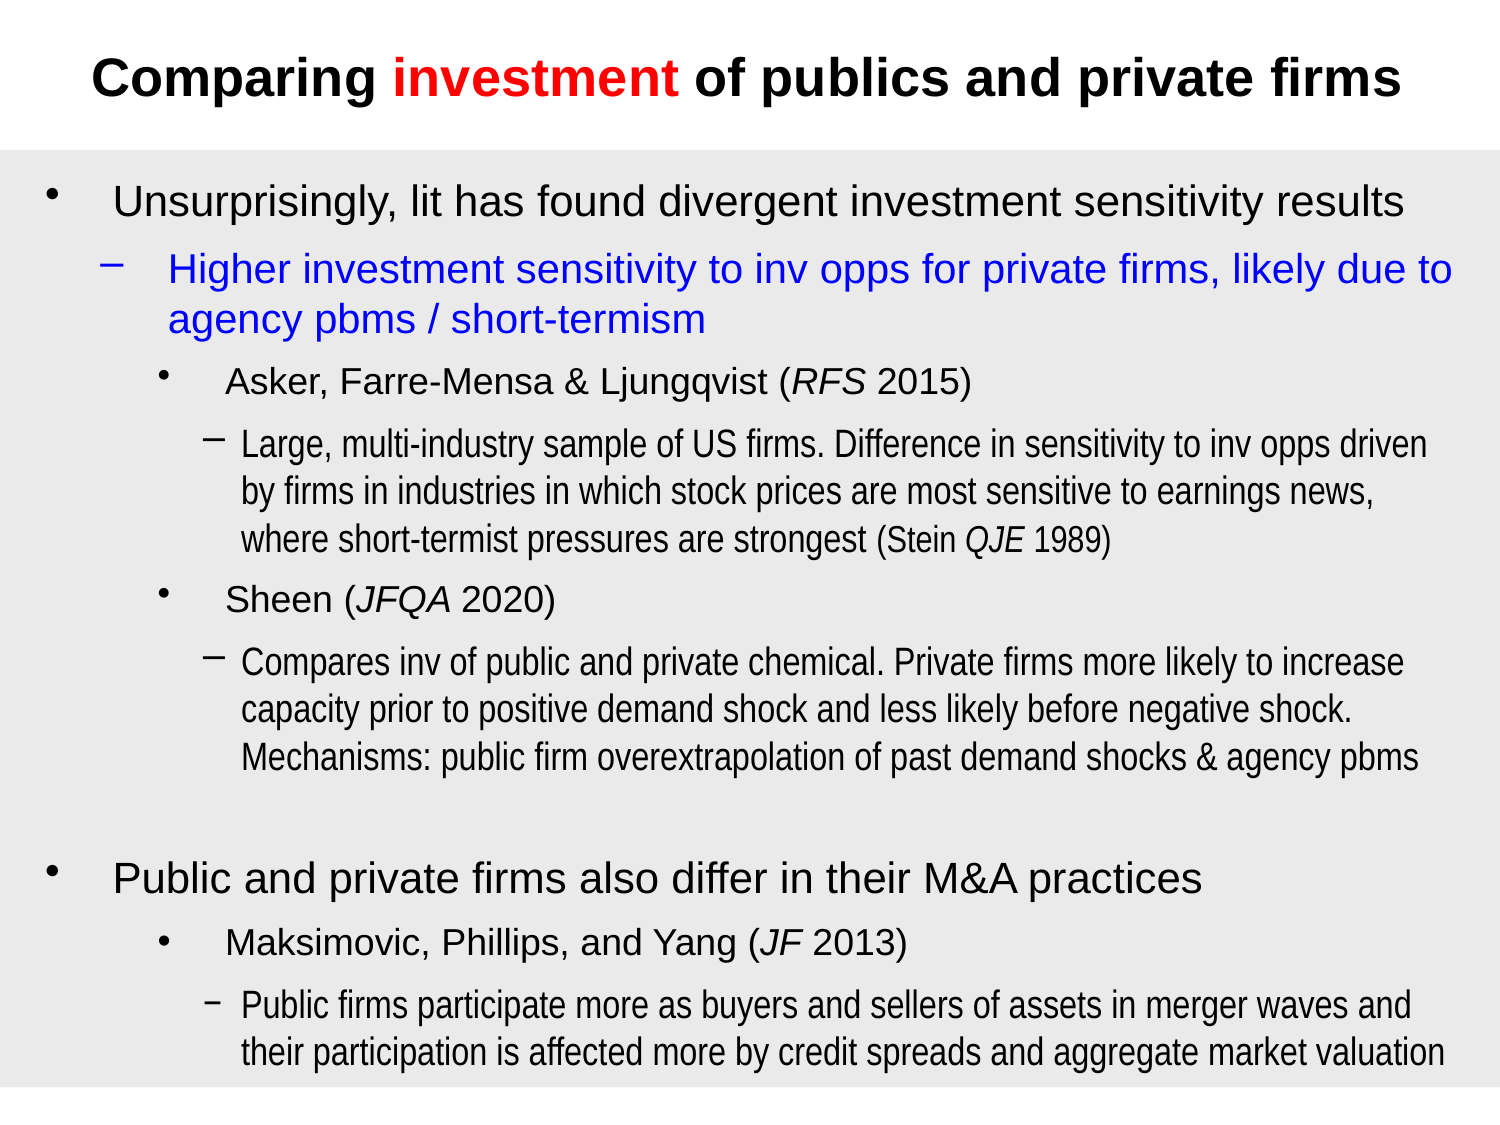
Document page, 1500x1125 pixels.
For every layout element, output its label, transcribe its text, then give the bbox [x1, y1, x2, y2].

title Comparing investment of publics and private firms [0, 0, 1500, 149]
footer [0, 1087, 1500, 1125]
list Unsurprisingly, lit has found divergent investment sensitivity results Higher investment sensitivity to inv opps for private firms, likely due to agency pbms / short-termism Asker, Farre-Mensa & Ljungqvist (RFS 2015) Large, multi-industry sample of US firms. Difference in sensitivity to inv opps driven by firms in industries in which stock prices are most sensitive to earnings news, where short-termist pressures are strongest (Stein QJE 1989) Sheen (JFQA 2020) Compares inv of public and private chemical. Private firms more likely to increase capacity prior to positive demand shock and less likely before negative shock. Mechanisms: public firm overextrapolation of past demand shocks & agency pbms Public and private firms also differ in their M&A practices Maksimovic, Phillips, and Yang (JF 2013) Public firms participate more as buyers and sellers of assets in merger waves and their participation is affected more by credit spreads and aggregate market valuation [0, 149, 1500, 1087]
